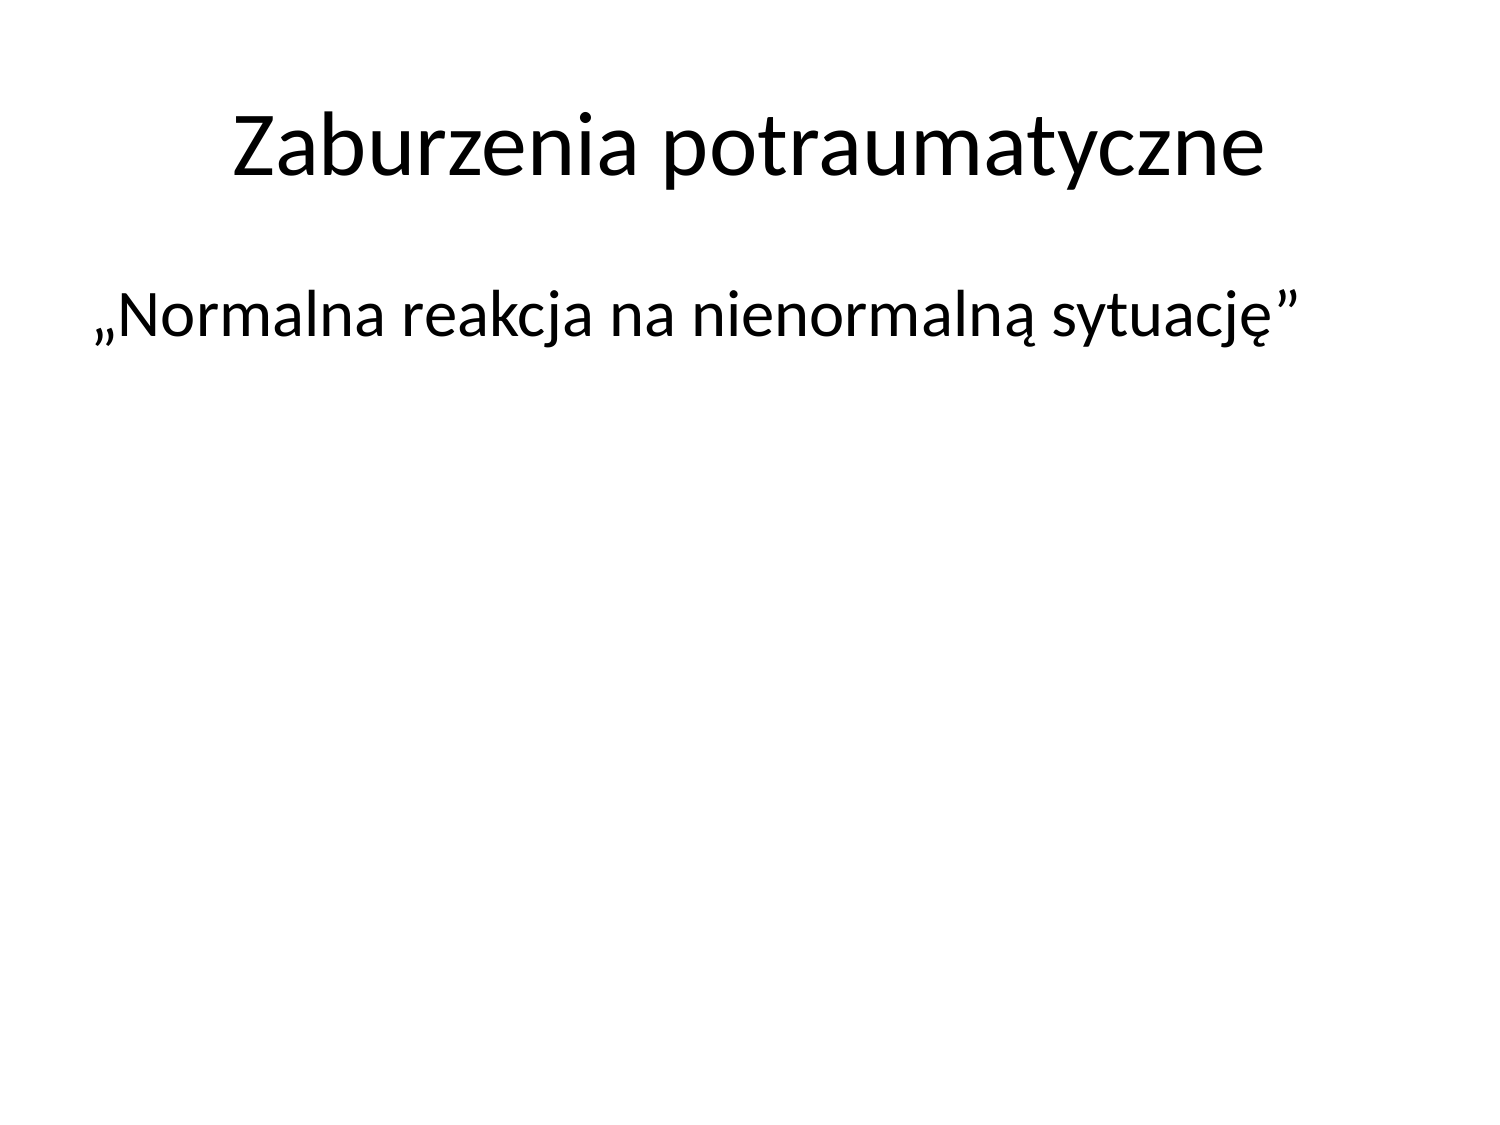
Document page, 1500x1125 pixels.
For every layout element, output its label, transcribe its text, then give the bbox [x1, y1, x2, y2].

list „Normalna reakcja na nienormalną sytuację” [75, 262, 1425, 1005]
title Zaburzenia potraumatyczne [75, 45, 1425, 233]
